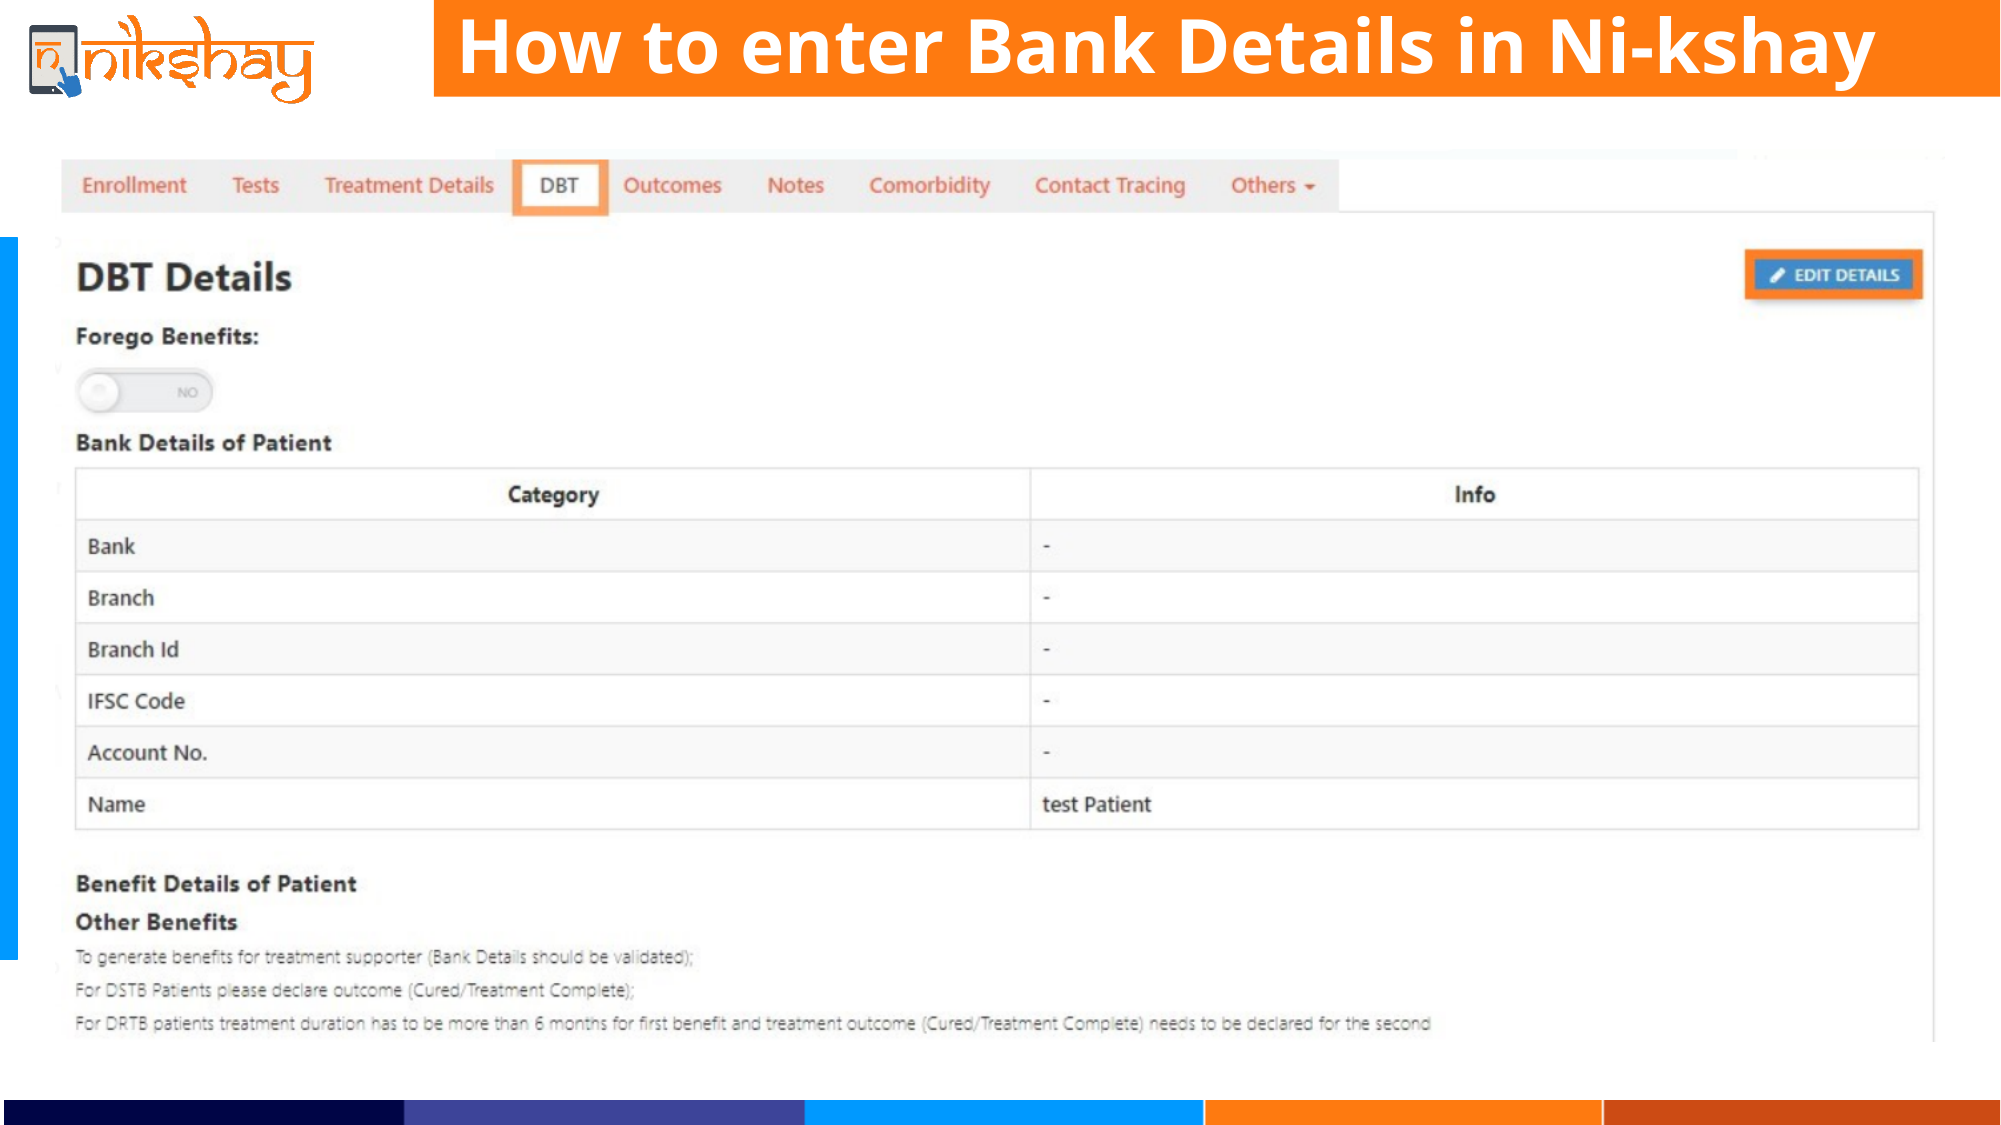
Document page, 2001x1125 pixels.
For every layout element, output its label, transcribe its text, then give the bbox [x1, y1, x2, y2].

picture [55, 149, 1945, 1042]
picture [21, 0, 321, 121]
picture [4, 1100, 2001, 1125]
text_box How to enter Bank Details in Ni-kshay [441, 0, 1910, 99]
